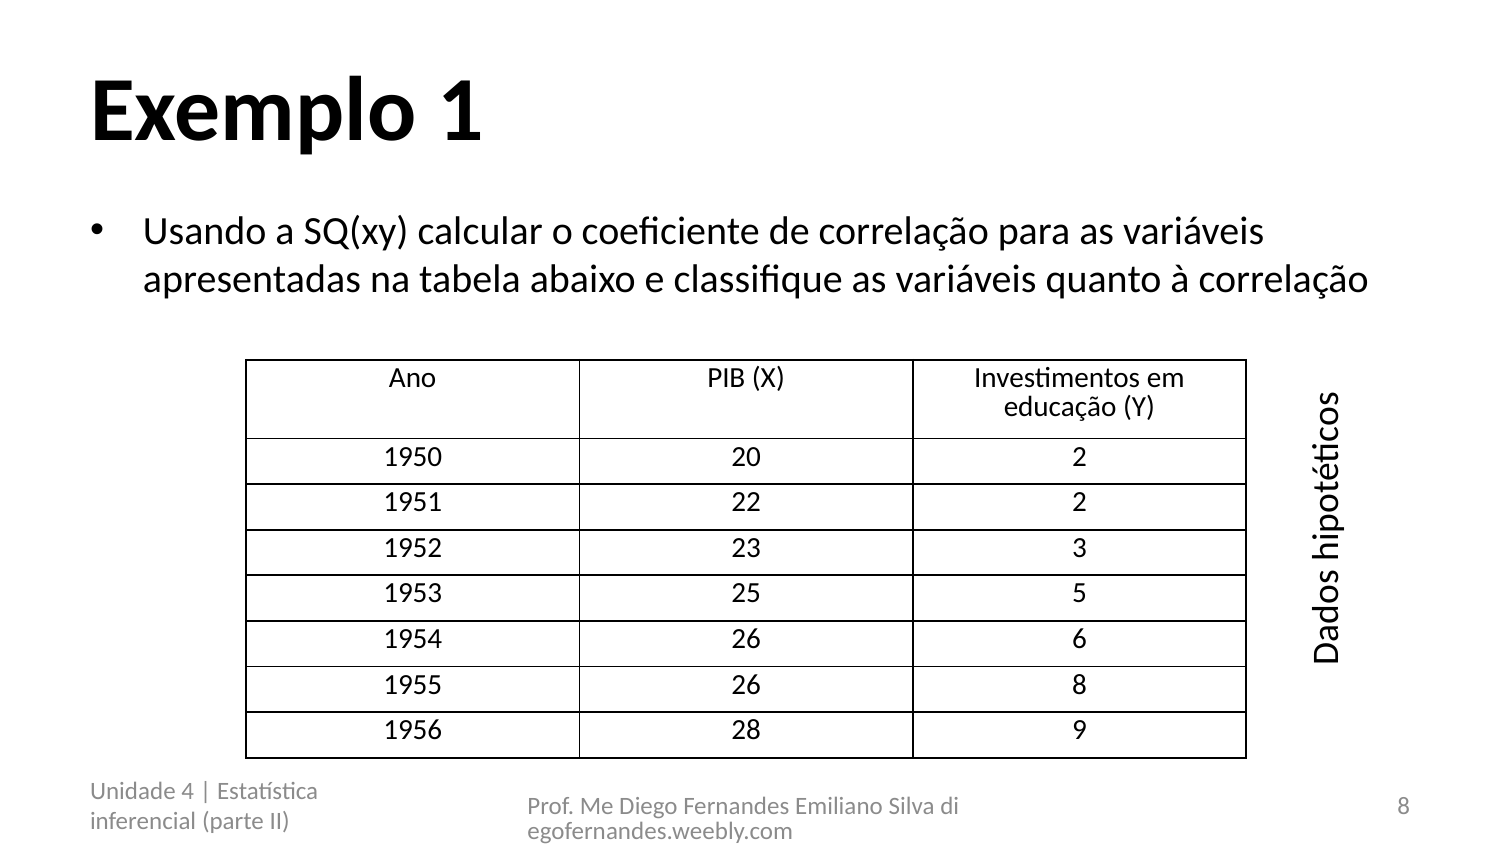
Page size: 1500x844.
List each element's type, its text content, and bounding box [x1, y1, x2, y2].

table_cell 6 [914, 622, 1245, 666]
table_cell 8 [914, 667, 1245, 711]
footer Prof. Me Diego Fernandes Emiliano Silva diegofernandes.weebly.com [512, 782, 988, 827]
table_cell 1952 [247, 531, 579, 574]
table_header Investimentos em educação (Y) [914, 361, 1245, 438]
text_box Dados hipotéticos [1293, 377, 1354, 680]
slide_number 8 [1074, 782, 1425, 827]
table_cell 26 [580, 622, 912, 666]
table_cell 1951 [247, 485, 579, 529]
table_cell 23 [580, 531, 912, 574]
table_cell 28 [580, 713, 912, 757]
table_cell 5 [914, 576, 1245, 620]
table_cell 9 [914, 713, 1245, 757]
slide_number Unidade 4 | Estatística inferencial (parte II) [75, 782, 425, 827]
table_cell 2 [914, 439, 1245, 483]
table_cell 1953 [247, 576, 579, 620]
table_cell 1955 [247, 667, 579, 711]
table_cell 22 [580, 485, 912, 529]
title Exemplo 1 [75, 33, 1425, 175]
table_cell 26 [580, 667, 912, 711]
table_cell 1954 [247, 622, 579, 666]
table_header PIB (X) [580, 361, 912, 438]
table_cell 25 [580, 576, 912, 620]
table_cell 1956 [247, 713, 579, 757]
table_cell 3 [914, 531, 1245, 574]
list Usando a SQ(xy) calcular o coeficiente de correlação para as variáveis apresentadas na tabela abaixo e classifique as variáveis quanto à correlação [75, 196, 1425, 340]
table_cell 1950 [247, 439, 579, 483]
table_header Ano [247, 361, 579, 438]
table_cell 20 [580, 439, 912, 483]
table_cell 2 [914, 485, 1245, 529]
